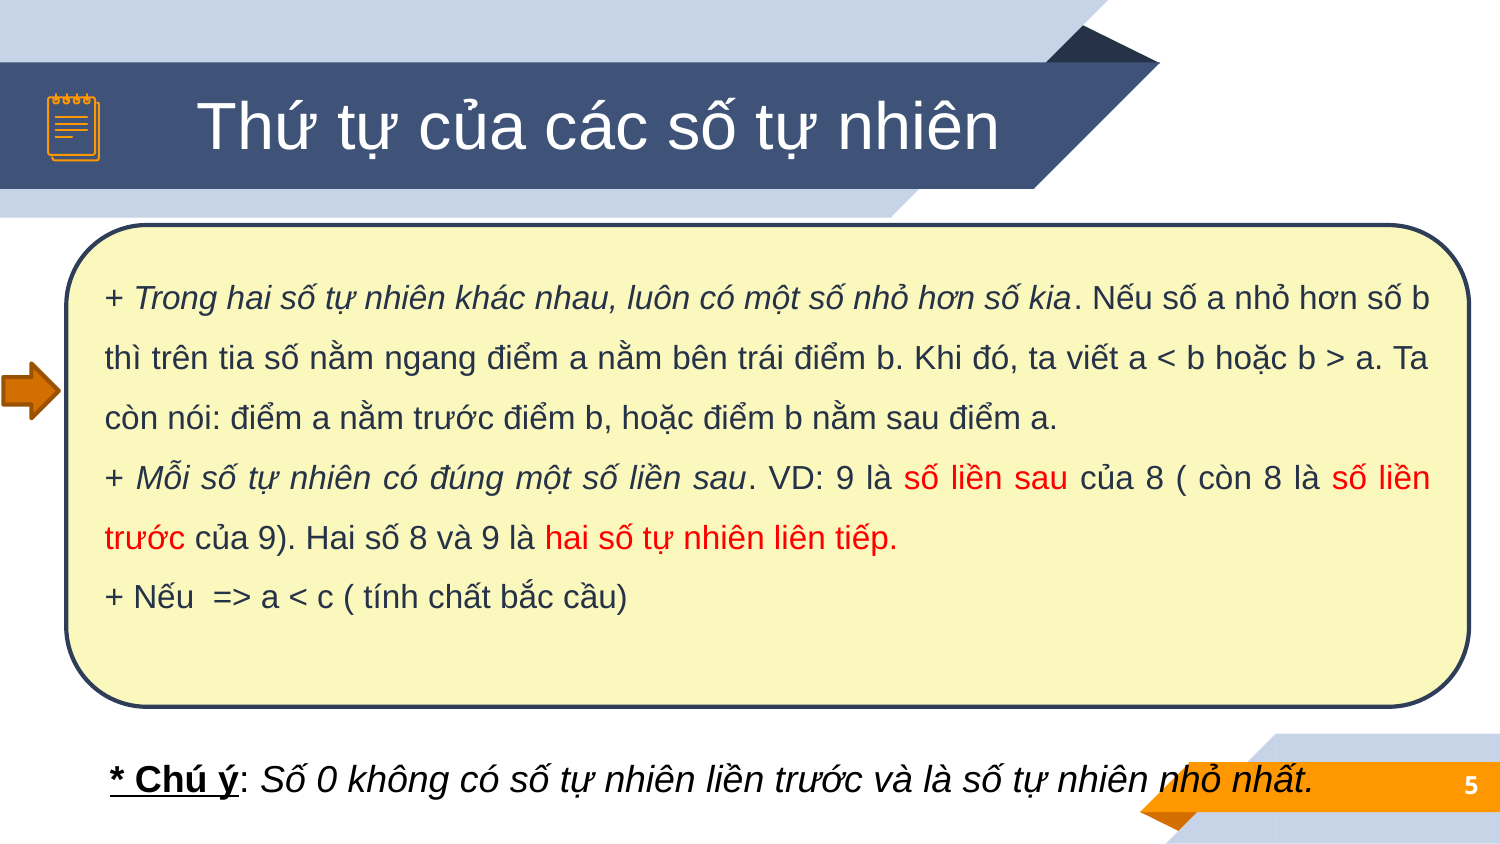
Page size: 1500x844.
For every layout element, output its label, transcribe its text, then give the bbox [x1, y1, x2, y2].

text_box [47, 93, 100, 161]
text_box * Chú ý: Số 0 không có số tự nhiên liền trước và là số tự nhiên nhỏ nhất. [95, 747, 1500, 808]
text_box [1, 361, 61, 421]
slide_number 5 [1249, 808, 1494, 813]
text_box Thứ tự của các số tự nhiên [130, 75, 1067, 171]
